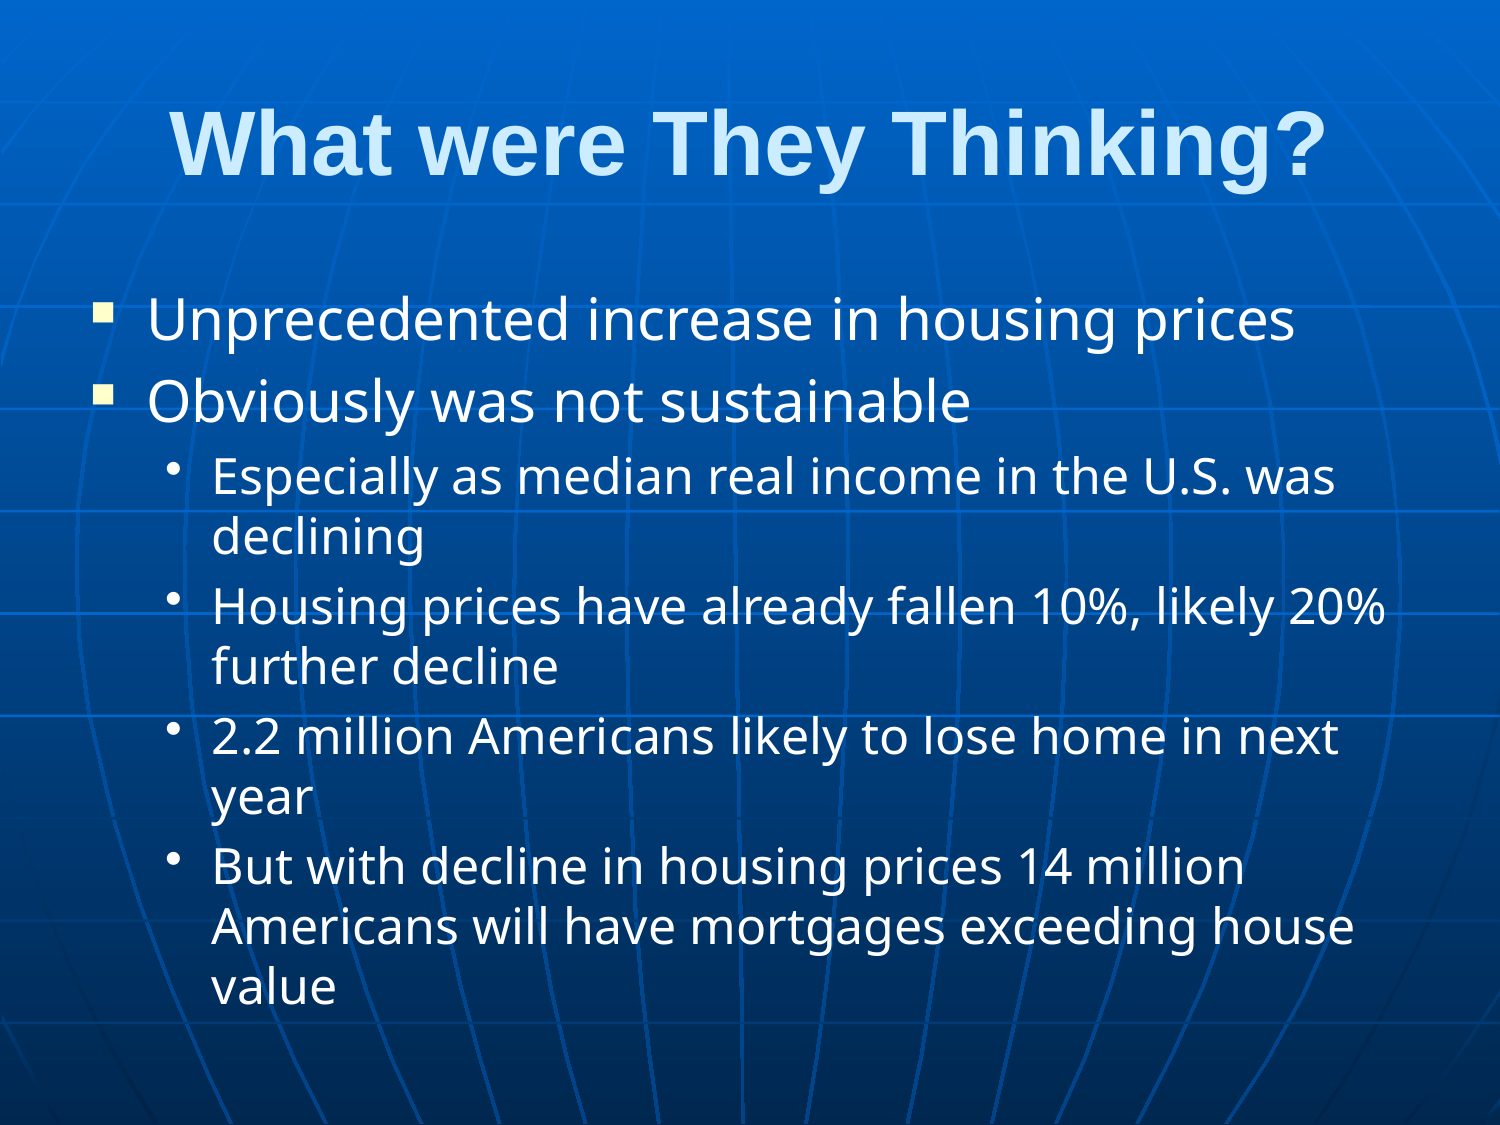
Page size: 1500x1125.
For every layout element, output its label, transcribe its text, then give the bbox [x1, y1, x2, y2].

list Unprecedented increase in housing prices Obviously was not sustainable Especially as median real income in the U.S. was declining Housing prices have already fallen 10%, likely 20% further decline 2.2 million Americans likely to lose home in next year But with decline in housing prices 14 million Americans will have mortgages exceeding house value [74, 274, 1426, 1076]
title What were They Thinking? [74, 45, 1426, 233]
